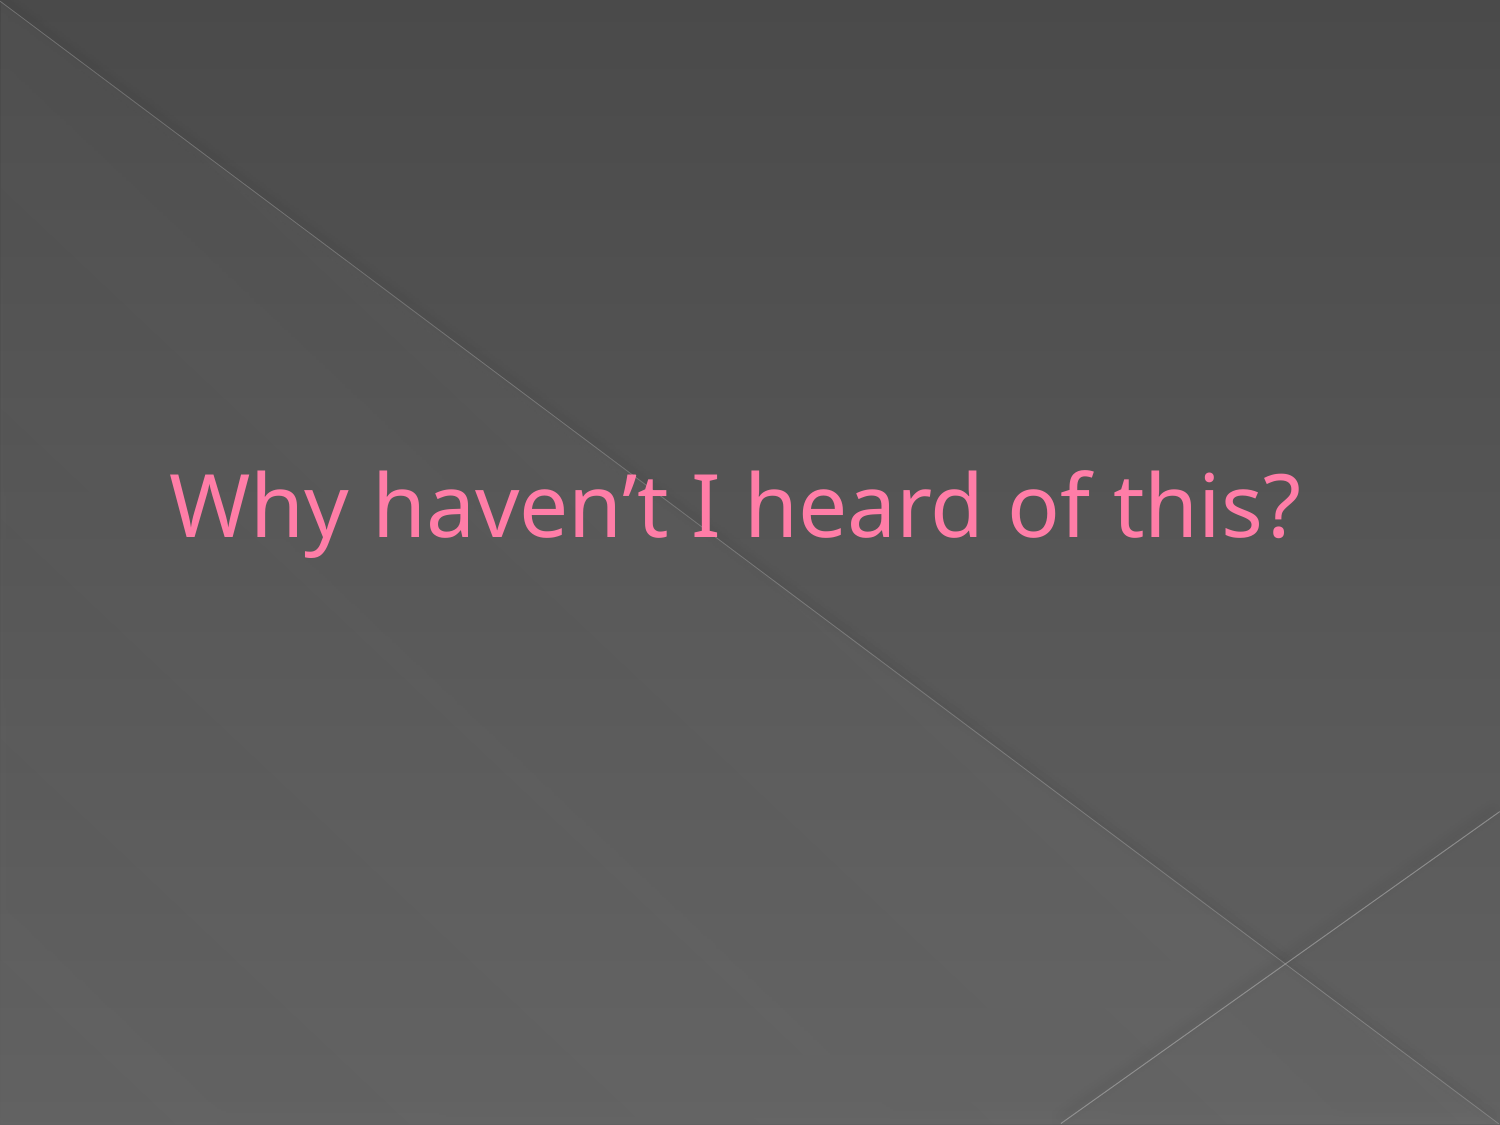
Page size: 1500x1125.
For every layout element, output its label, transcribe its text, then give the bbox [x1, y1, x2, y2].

title Why haven’t I heard of this? [75, 387, 1425, 617]
